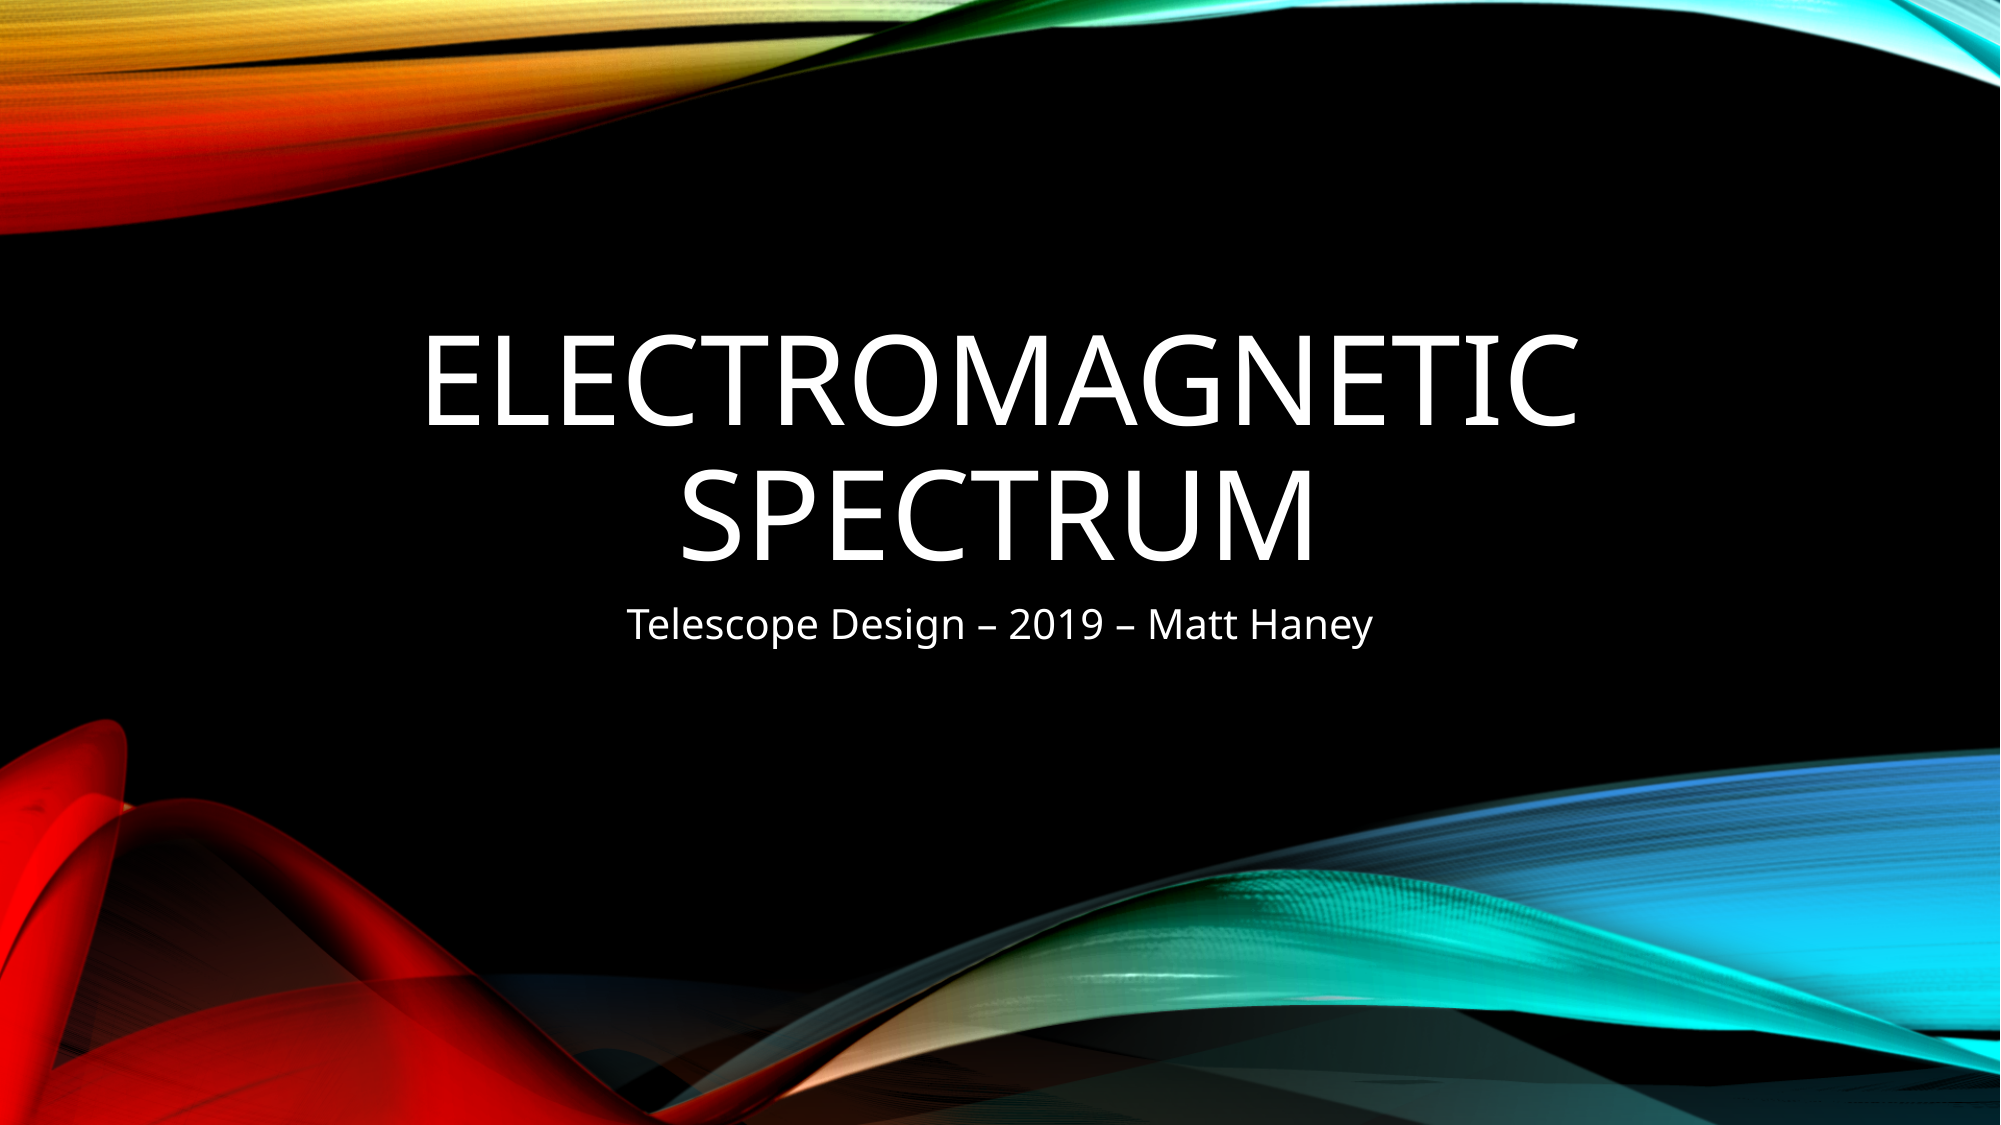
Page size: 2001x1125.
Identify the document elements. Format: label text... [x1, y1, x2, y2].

picture [0, 0, 2000, 237]
subtitle Telescope Design – 2019 – Matt Haney [225, 595, 1775, 709]
picture [0, 717, 2000, 1125]
title Electromagnetic spectrum [225, 295, 1775, 595]
